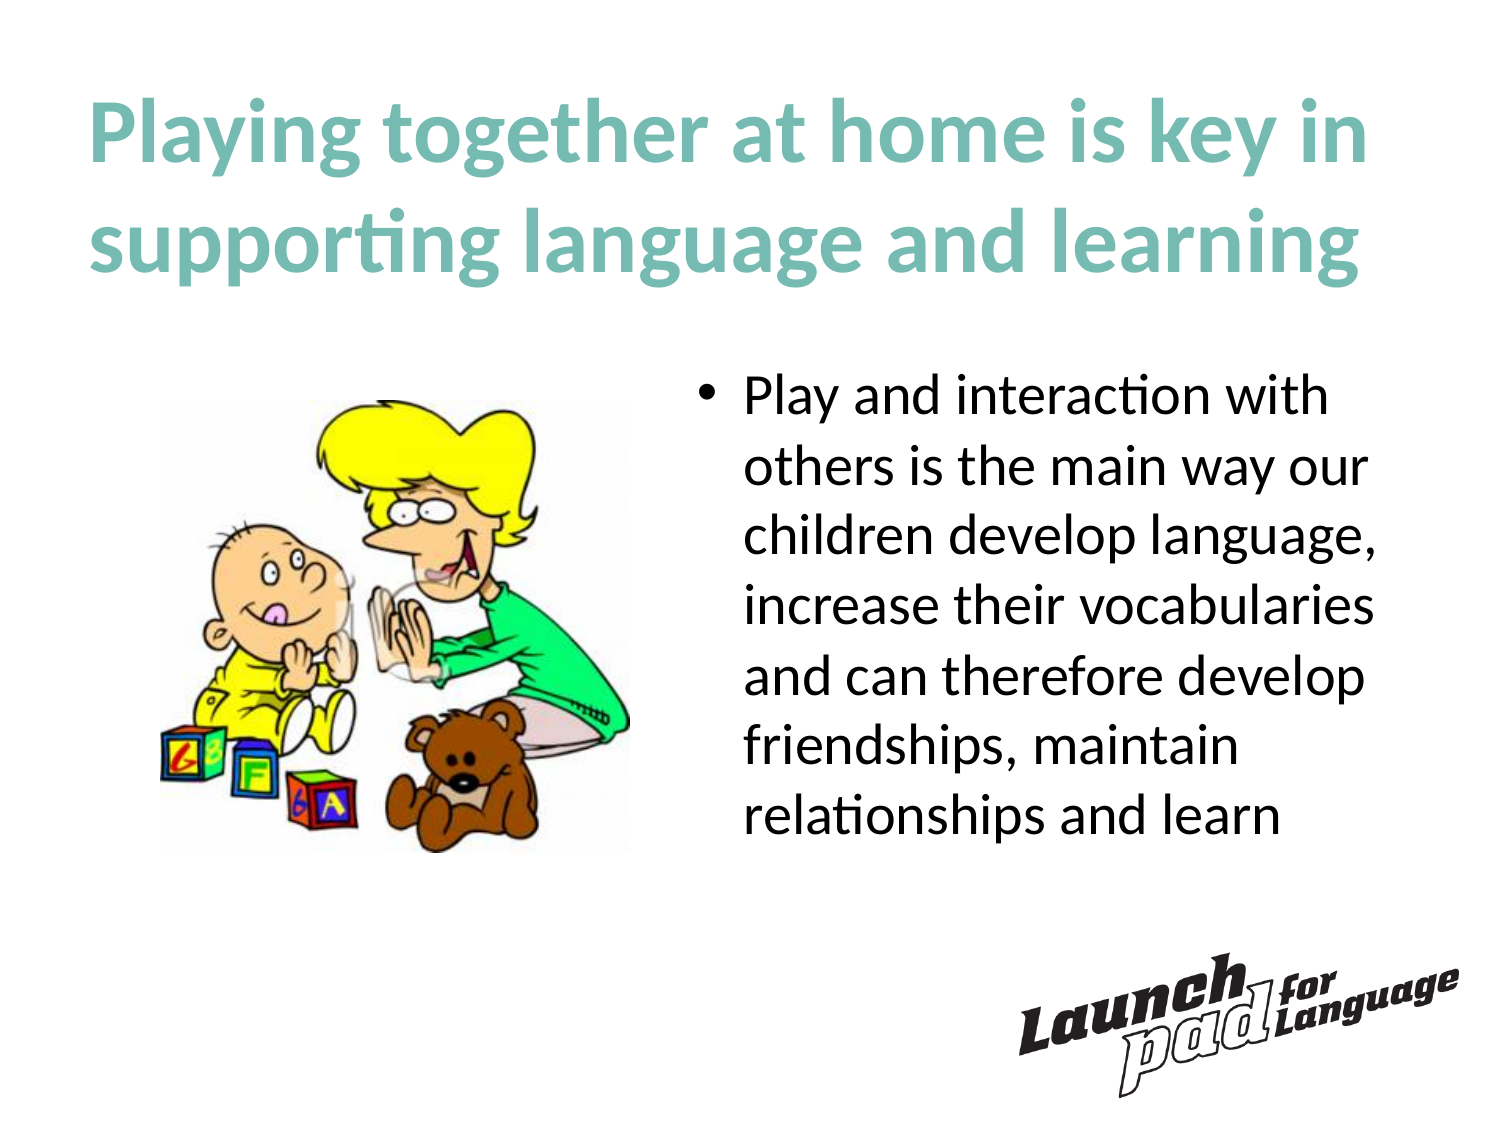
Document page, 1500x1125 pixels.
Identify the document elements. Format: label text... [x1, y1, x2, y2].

list Playing together at home is key in supporting language and learning [88, 70, 1417, 191]
picture [160, 400, 630, 853]
list Play and interaction with others is the main way our children develop language, increase their vocabularies and can therefore develop friendships, maintain relationships and learn [696, 356, 1435, 886]
